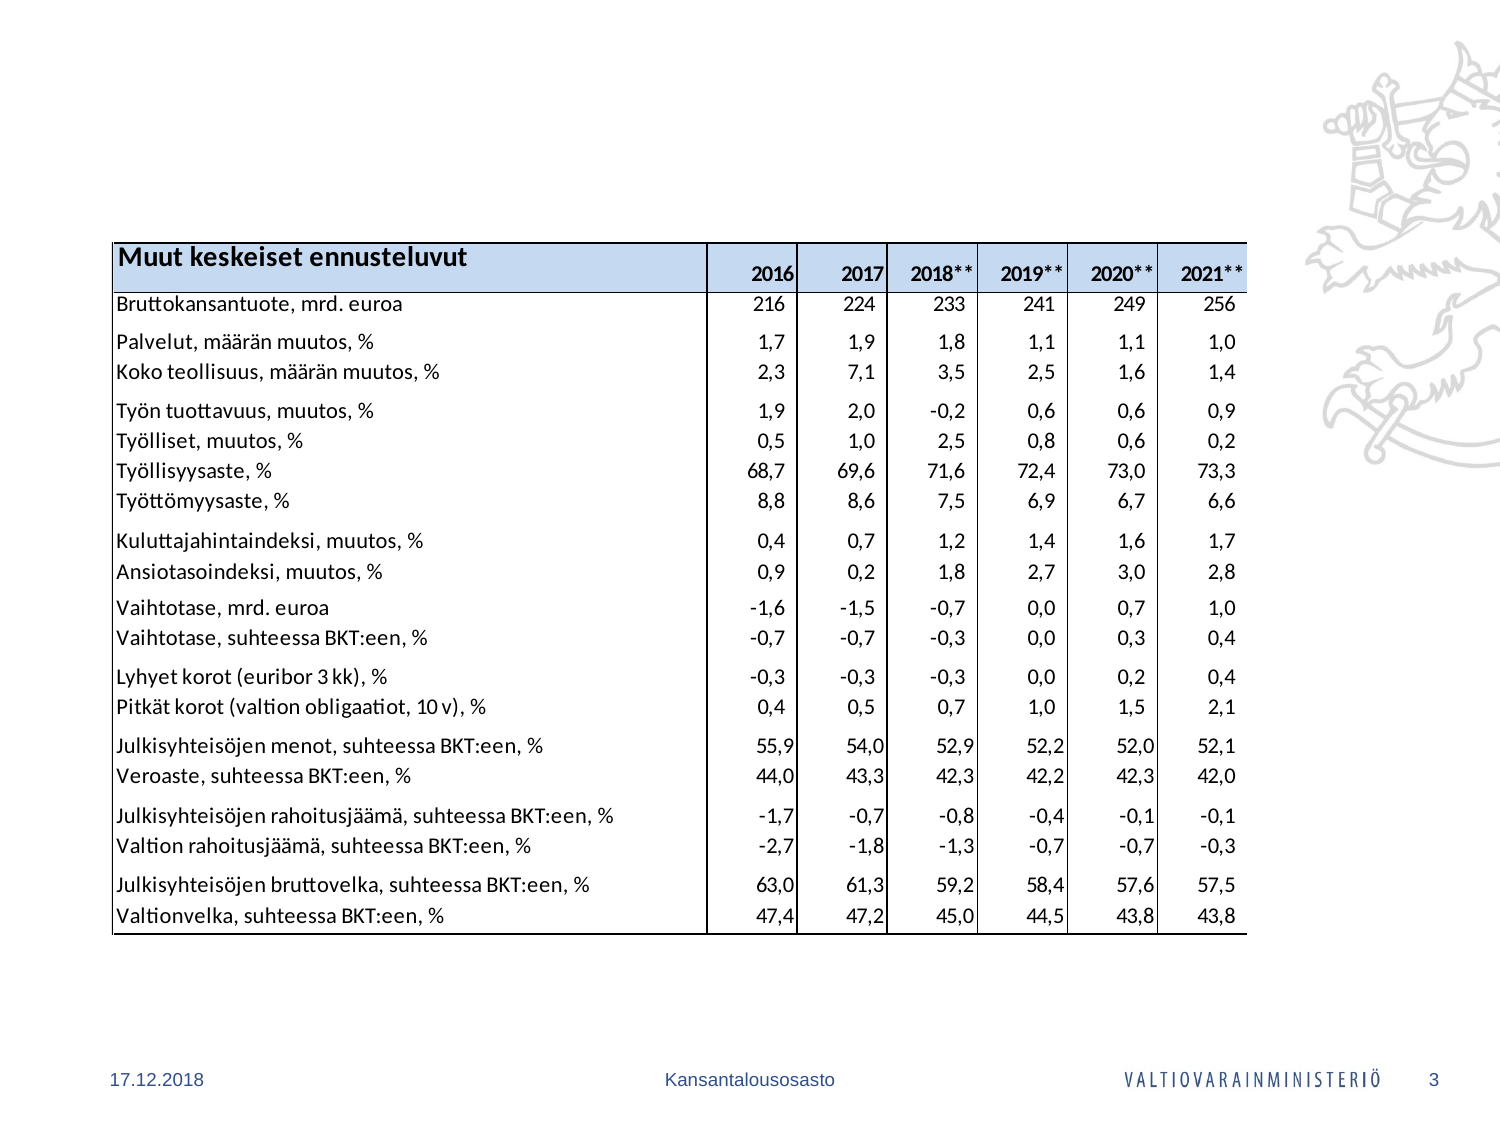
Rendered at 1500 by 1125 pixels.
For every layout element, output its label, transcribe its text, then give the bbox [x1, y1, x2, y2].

picture [111, 0, 1500, 937]
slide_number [94, 1054, 255, 1103]
picture [1078, 1063, 1376, 1092]
slide_number 3 [1376, 1054, 1455, 1103]
footer Kansantalousosasto [512, 1054, 988, 1103]
